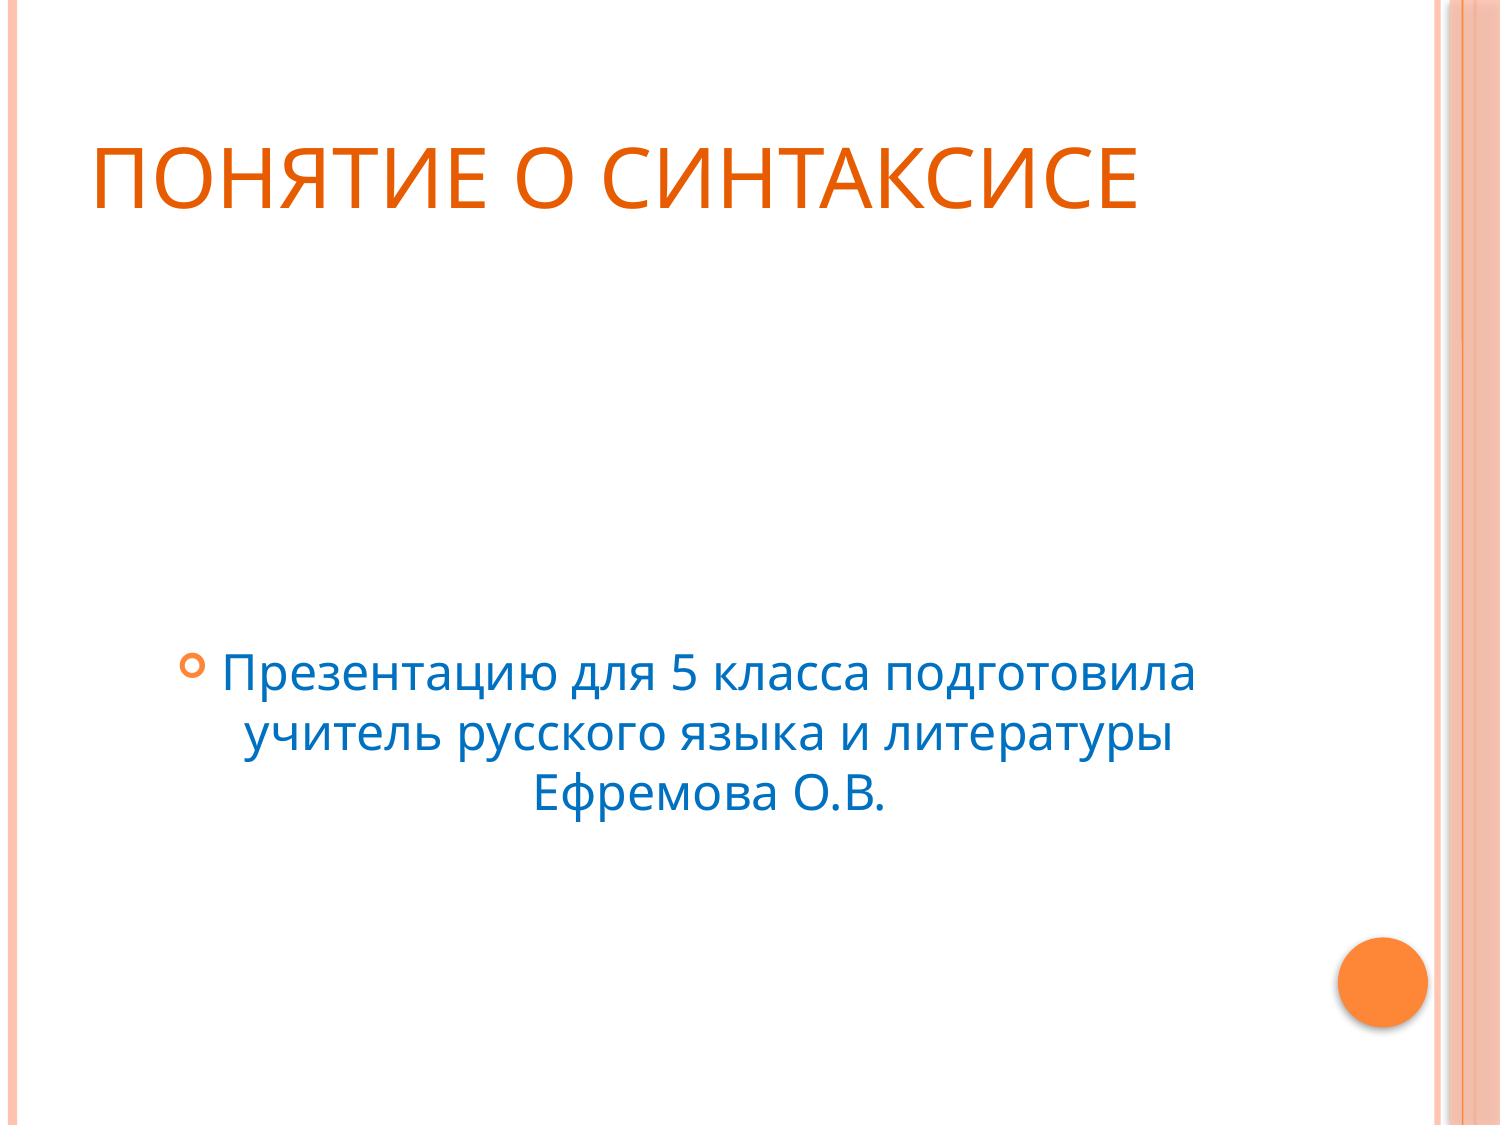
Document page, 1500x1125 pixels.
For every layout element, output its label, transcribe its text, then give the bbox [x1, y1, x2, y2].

list Презентацию для 5 класса подготовила учитель русского языка и литературы Ефремова О.В. [75, 633, 1300, 965]
title Понятие о синтаксисе [75, 45, 1300, 233]
